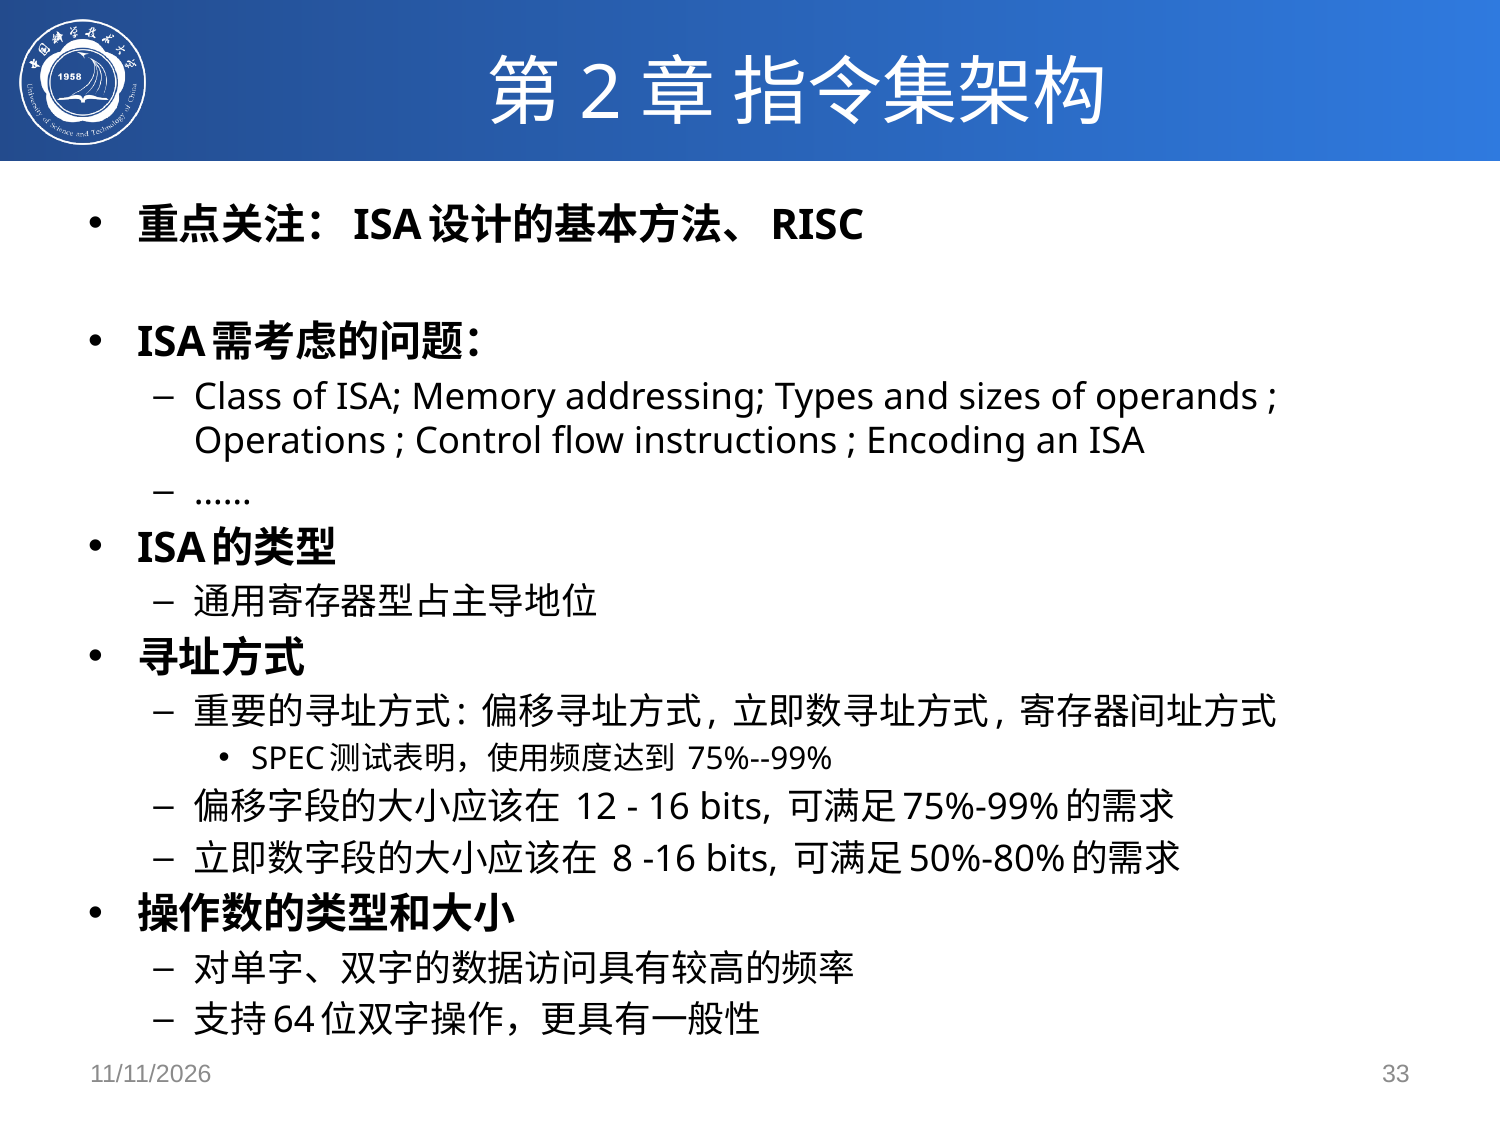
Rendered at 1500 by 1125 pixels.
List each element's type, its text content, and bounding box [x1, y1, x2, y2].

slide_number 33 [1074, 1042, 1425, 1103]
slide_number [75, 1042, 425, 1103]
list 重点关注：ISA设计的基本方法、RISC ISA需考虑的问题： Class of ISA; Memory addressing; Types and sizes of operands ; Operations ; Control flow instructions ; Encoding an ISA …… ISA的类型 通用寄存器型占主导地位 寻址方式 重要的寻址方式: 偏移寻址方式, 立即数寻址方式, 寄存器间址方式 SPEC测试表明，使用频度达到 75%--99% 偏移字段的大小应该在 12 - 16 bits, 可满足75%-99%的需求 立即数字段的大小应该在 8 -16 bits, 可满足50%-80%的需求 操作数的类型和大小 对单字、双字的数据访问具有较高的频率 支持64位双字操作，更具有一般性 [73, 189, 1424, 1048]
title 第2章 指令集架构 [169, 24, 1425, 153]
picture [19, 19, 146, 145]
